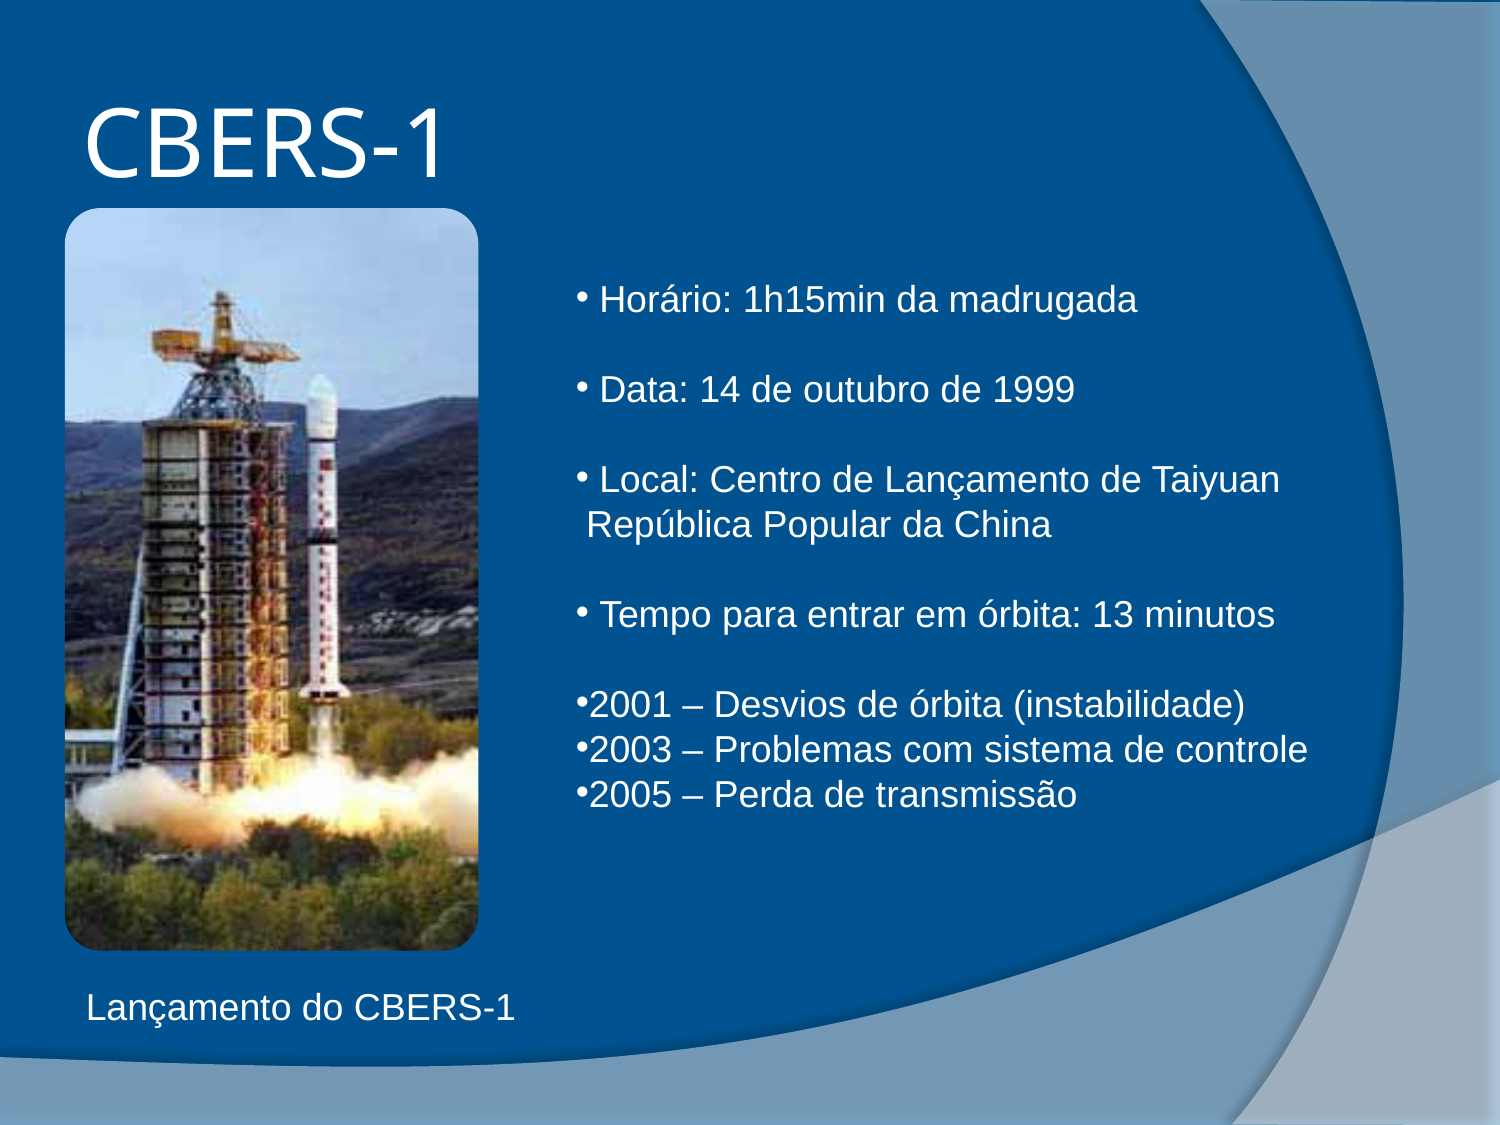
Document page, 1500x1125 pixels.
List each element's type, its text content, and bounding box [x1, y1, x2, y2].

text_box Lançamento do CBERS-1 [29, 975, 573, 1036]
text_box Horário: 1h15min da madrugada Data: 14 de outubro de 1999 Local: Centro de Lançamento de Taiyuan República Popular da China Tempo para entrar em órbita: 13 minutos 2001 – Desvios de órbita (instabilidade) 2003 – Problemas com sistema de controle 2005 – Perda de transmissão [561, 267, 1353, 912]
title CBERS-1 [75, 45, 1301, 233]
picture [64, 207, 479, 951]
